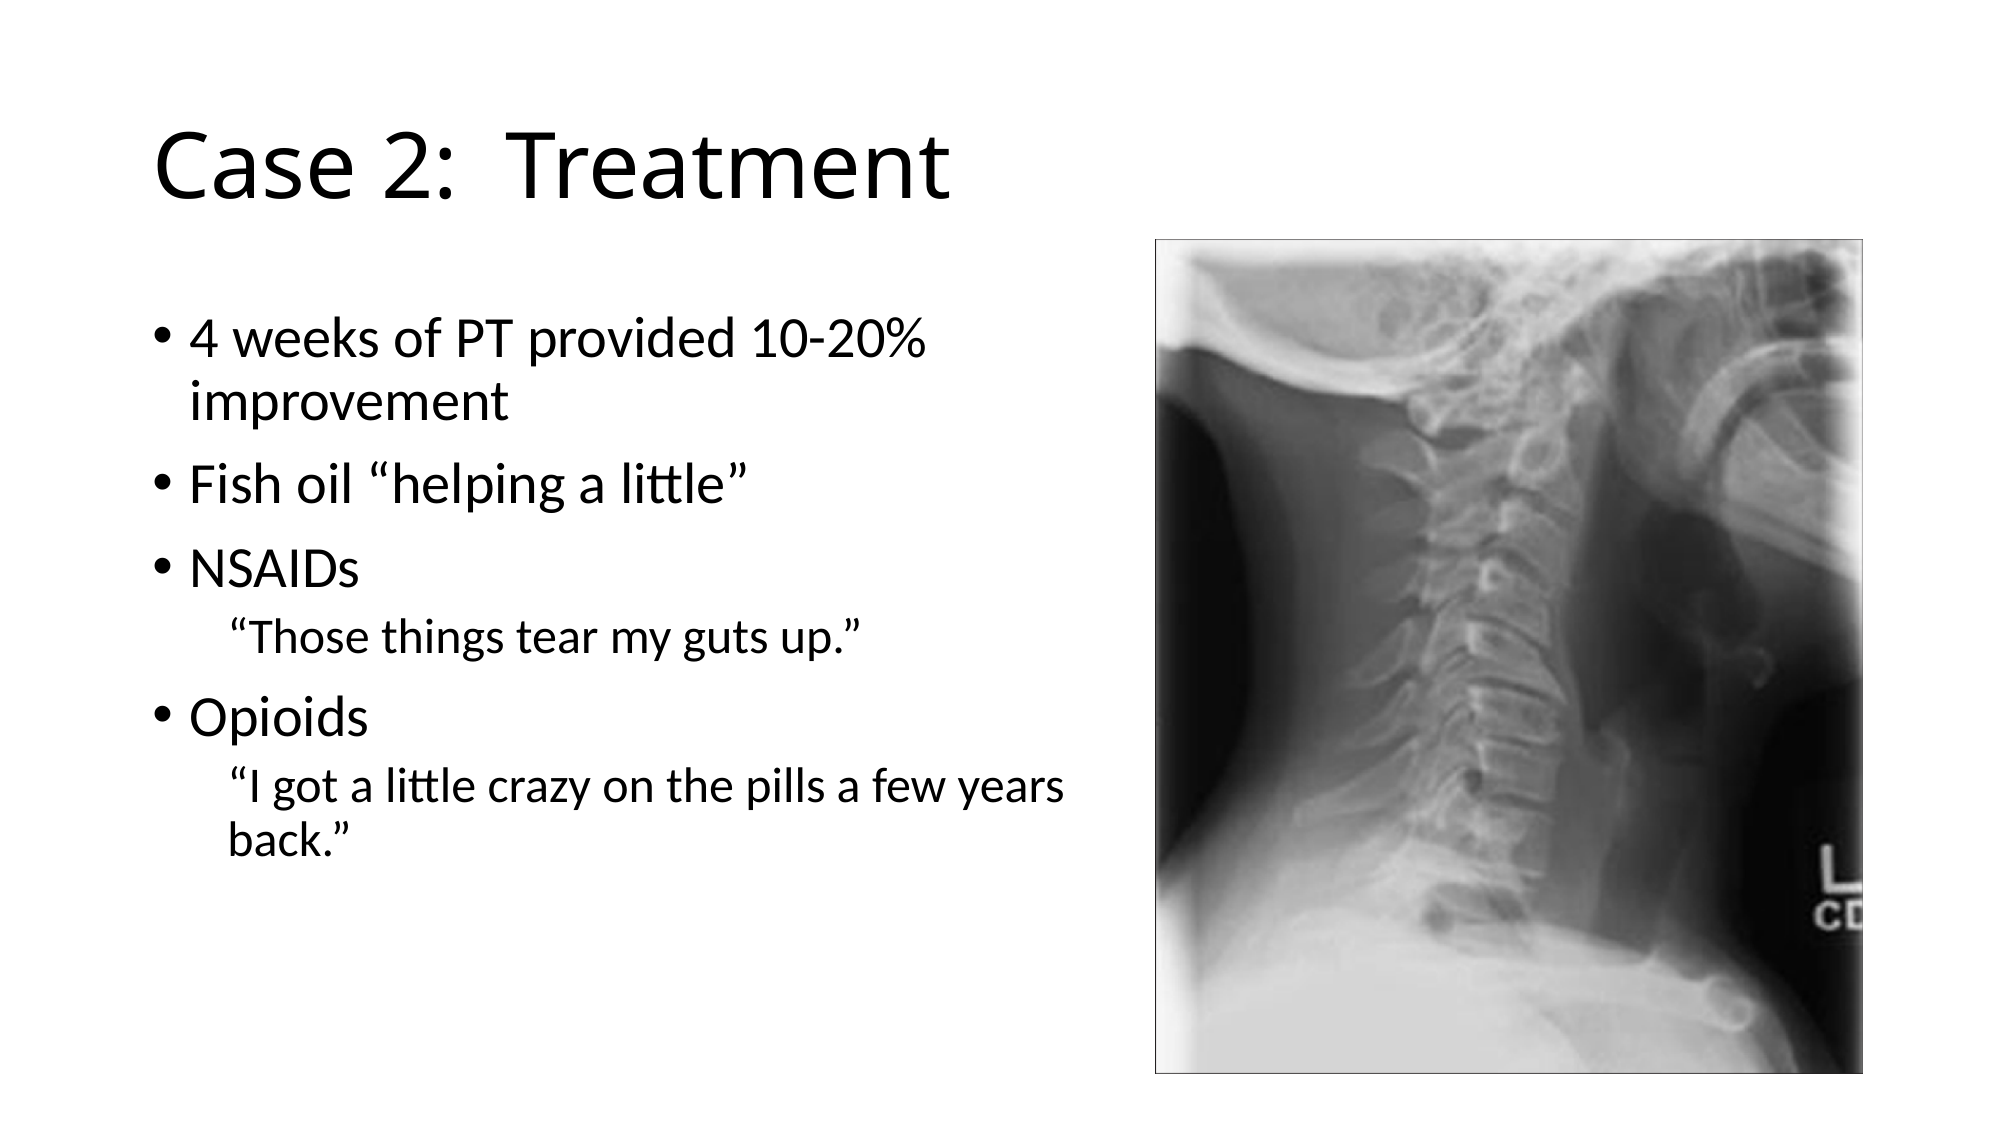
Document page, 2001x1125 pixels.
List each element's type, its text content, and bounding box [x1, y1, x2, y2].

picture [1154, 239, 1863, 1074]
title Case 2: Treatment [137, 59, 1863, 278]
list 4 weeks of PT provided 10-20% improvement Fish oil “helping a little” NSAIDs “Those things tear my guts up.” Opioids “I got a little crazy on the pills a few years back.” [137, 299, 1099, 1014]
